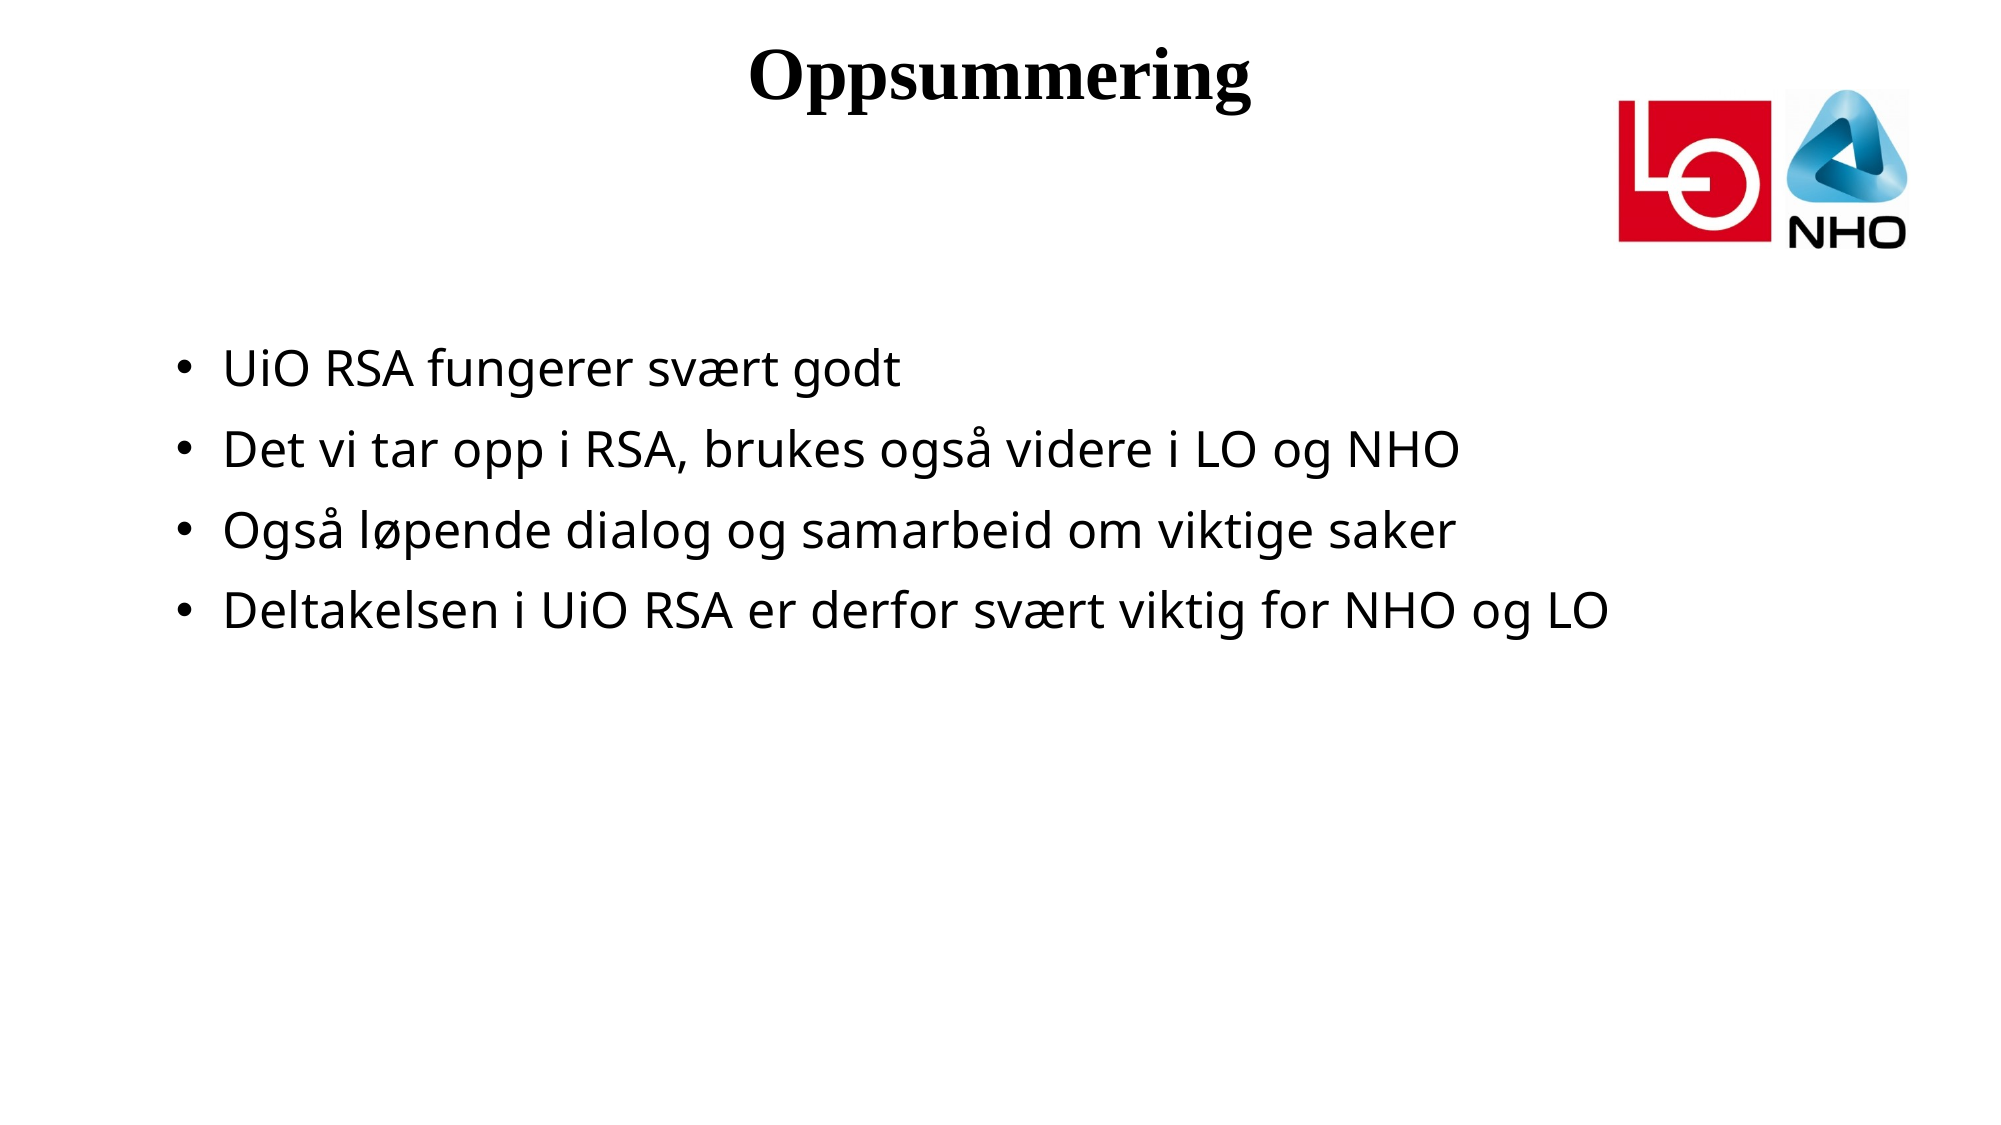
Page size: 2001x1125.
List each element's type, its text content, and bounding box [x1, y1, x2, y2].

text_box UiO RSA fungerer svært godt Det vi tar opp i RSA, brukes også videre i LO og NHO Også løpende dialog og samarbeid om viktige saker Deltakelsen i UiO RSA er derfor svært viktig for NHO og LO [161, 324, 1931, 647]
text_box Oppsummering [80, 0, 1920, 167]
picture [1612, 89, 1931, 249]
